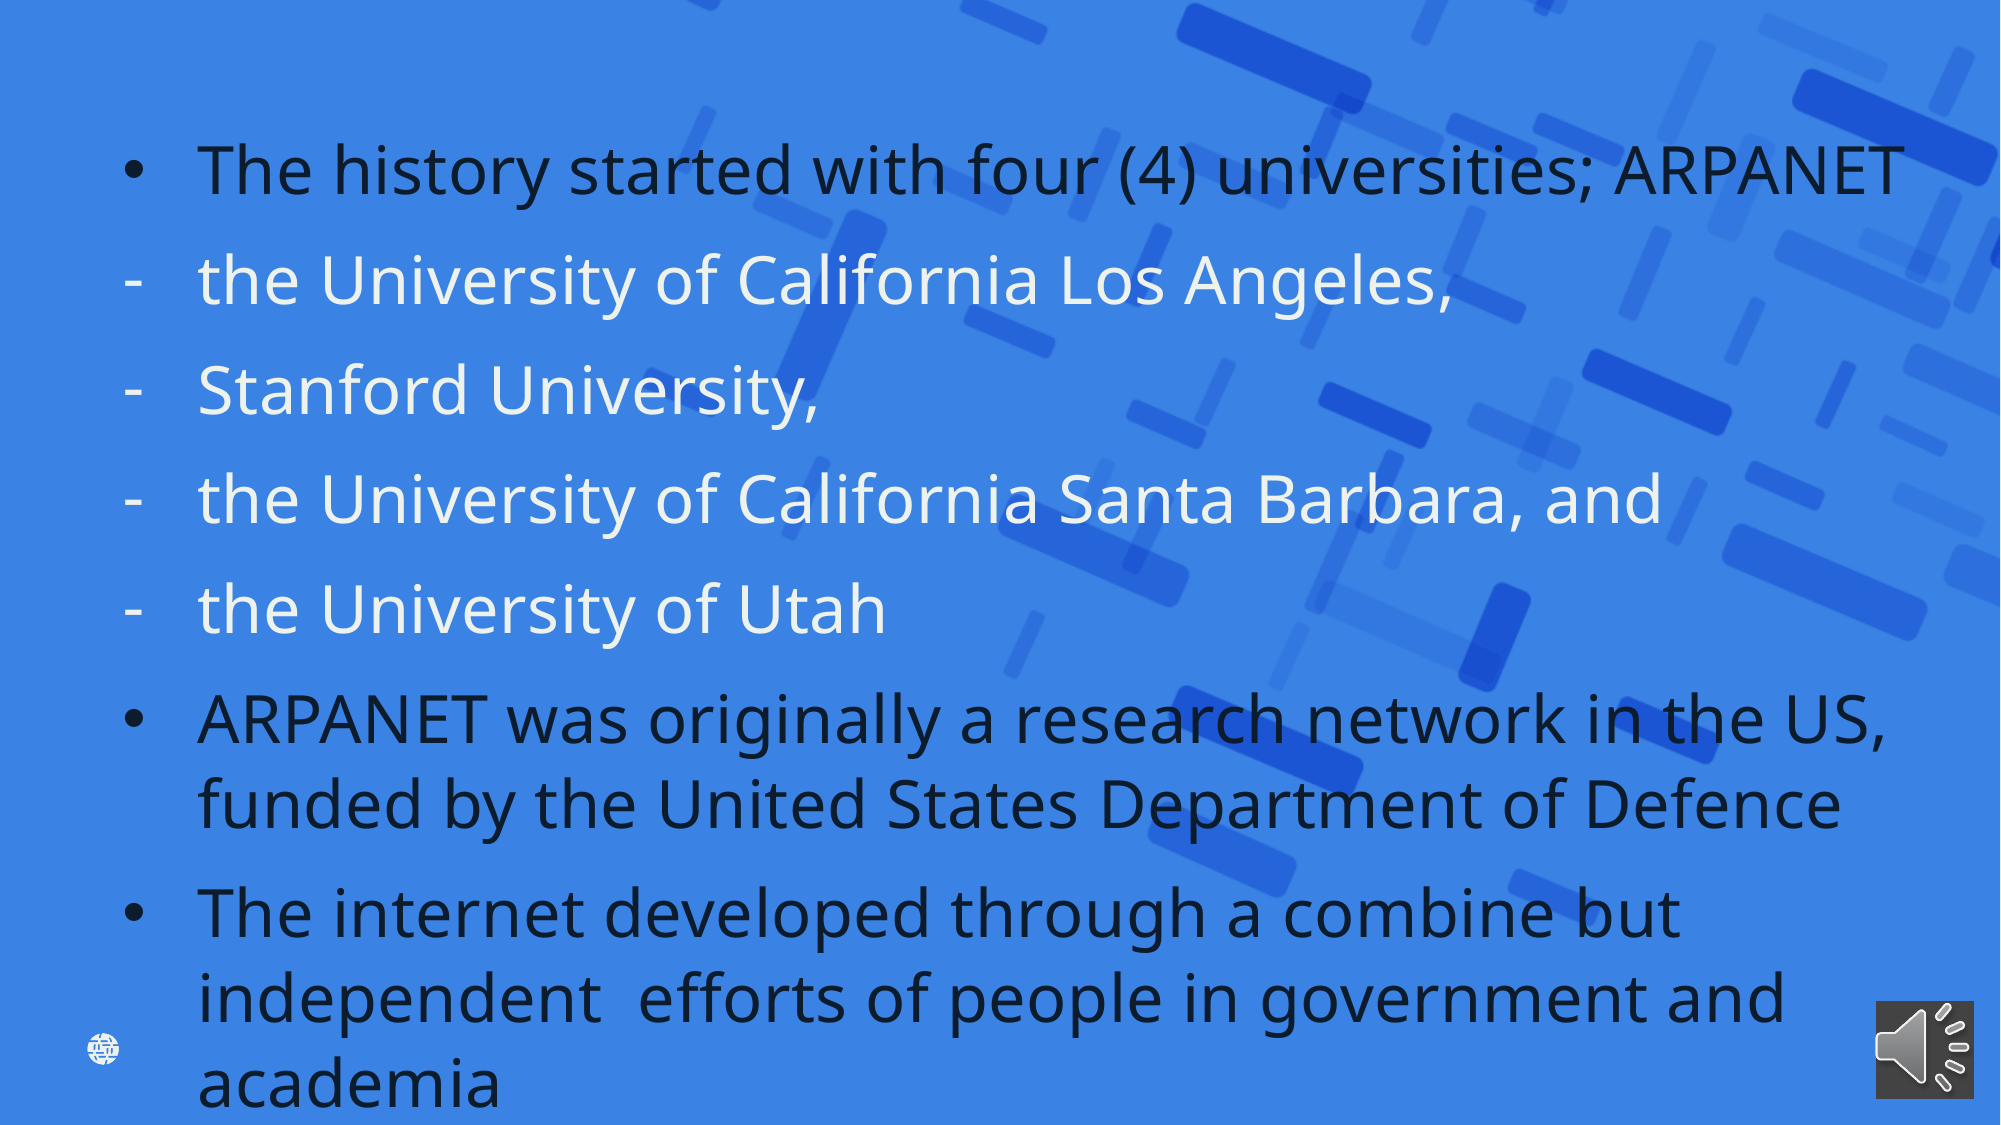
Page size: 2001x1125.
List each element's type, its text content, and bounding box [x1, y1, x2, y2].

subtitle The history started with four (4) universities; ARPANET the University of California Los Angeles, Stanford University, the University of California Santa Barbara, and the University of Utah ARPANET was originally a research network in the US, funded by the United States Department of Defence The internet developed through a combine but independent efforts of people in government and academia [122, 123, 1938, 1125]
picture [1874, 999, 1975, 1100]
